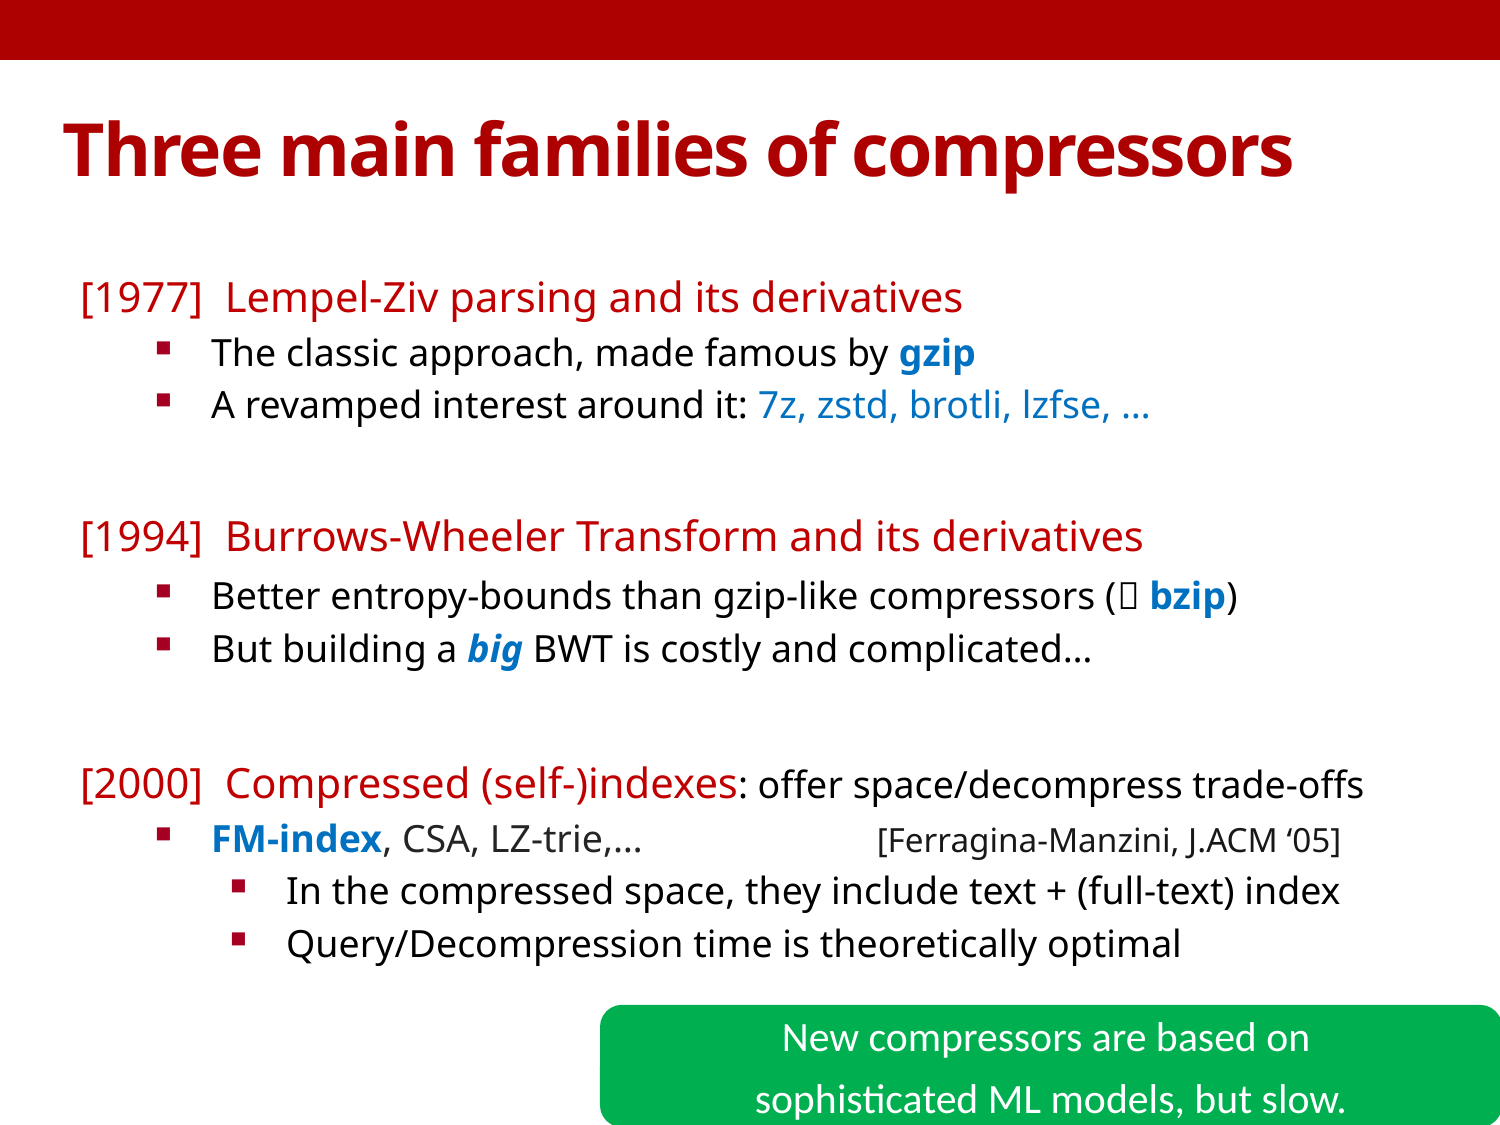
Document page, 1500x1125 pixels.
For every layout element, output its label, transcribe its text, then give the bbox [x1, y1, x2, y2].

text_box New compressors are based on sophisticated ML models, but slow. [599, 1004, 1500, 1125]
text_box [1977] Lempel-Ziv parsing and its derivatives The classic approach, made famous by gzip A revamped interest around it: 7z, zstd, brotli, lzfse, … [1994] Burrows-Wheeler Transform and its derivatives Better entropy-bounds than gzip-like compressors ( bzip) But building a big BWT is costly and complicated… [2000] Compressed (self-)indexes: offer space/decompress trade-offs FM-index, CSA, LZ-trie,… [Ferragina-Manzini, J.ACM ‘05] In the compressed space, they include text + (full-text) index Query/Decompression time is theoretically optimal [64, 233, 1477, 1008]
title Three main families of compressors [62, 69, 1344, 227]
